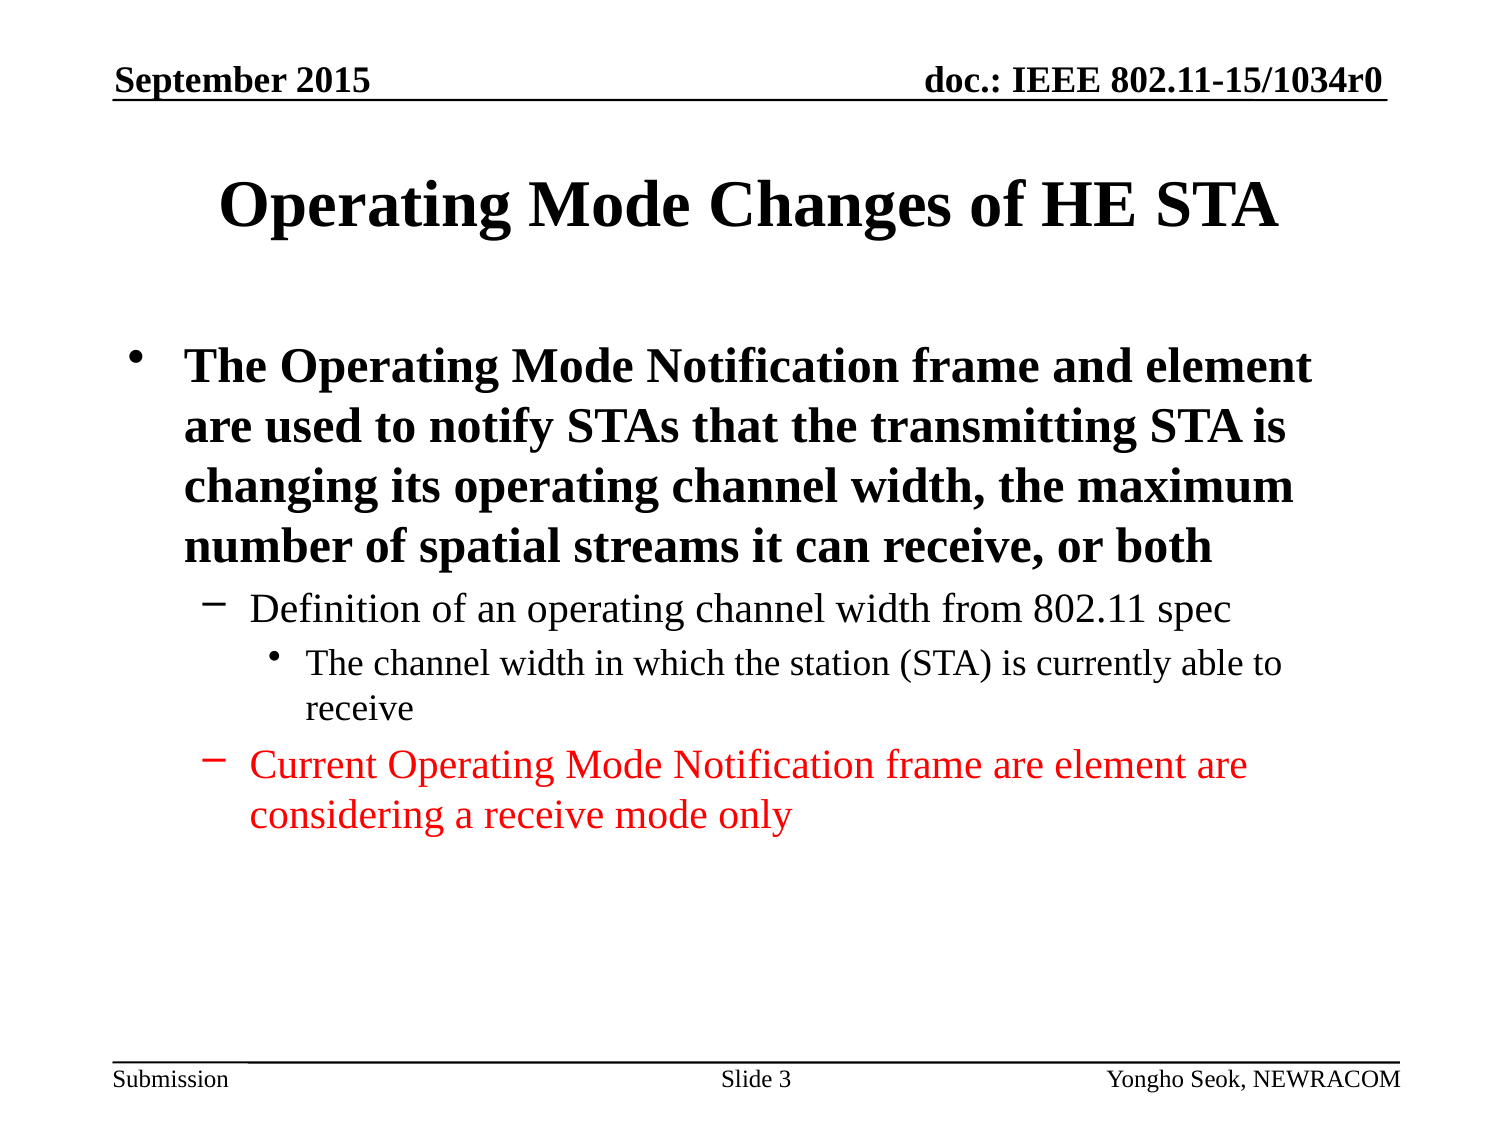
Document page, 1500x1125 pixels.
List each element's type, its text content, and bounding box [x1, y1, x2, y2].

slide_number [114, 54, 374, 101]
slide_number Slide 3 [712, 1061, 800, 1093]
footer Yongho Seok, NEWRACOM [1099, 1061, 1402, 1093]
list The Operating Mode Notification frame and element are used to notify STAs that the transmitting STA is changing its operating channel width, the maximum number of spatial streams it can receive, or both Definition of an operating channel width from 802.11 spec The channel width in which the station (STA) is currently able to receive Current Operating Mode Notification frame are element are considering a receive mode only [112, 324, 1388, 1001]
title Operating Mode Changes of HE STA [112, 112, 1388, 288]
